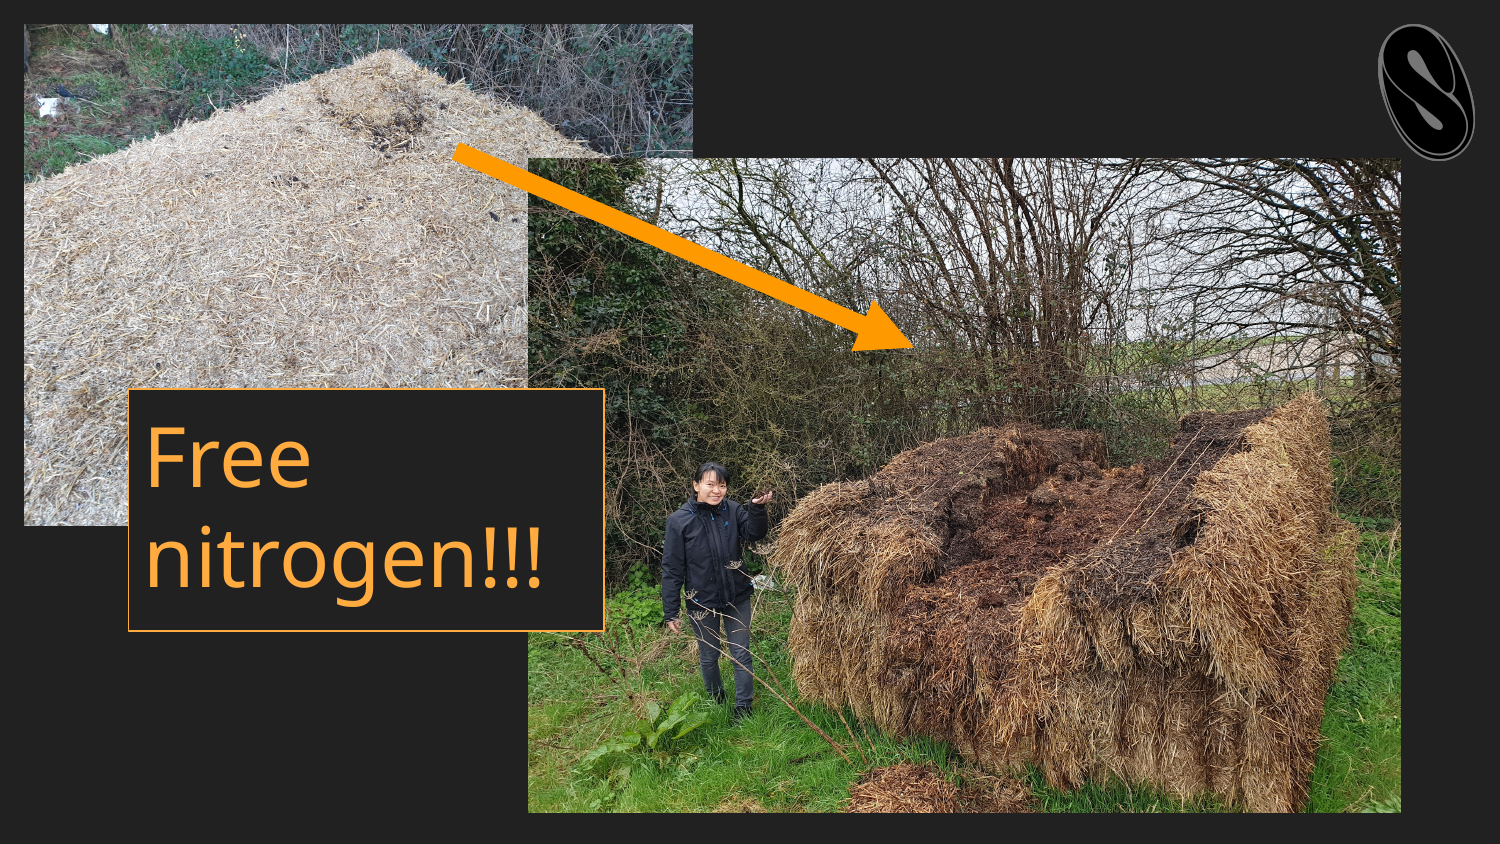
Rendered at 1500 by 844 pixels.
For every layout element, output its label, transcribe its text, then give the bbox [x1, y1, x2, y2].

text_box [455, 150, 915, 348]
picture [24, 24, 1476, 813]
text_box Free nitrogen!!! [128, 535, 523, 631]
